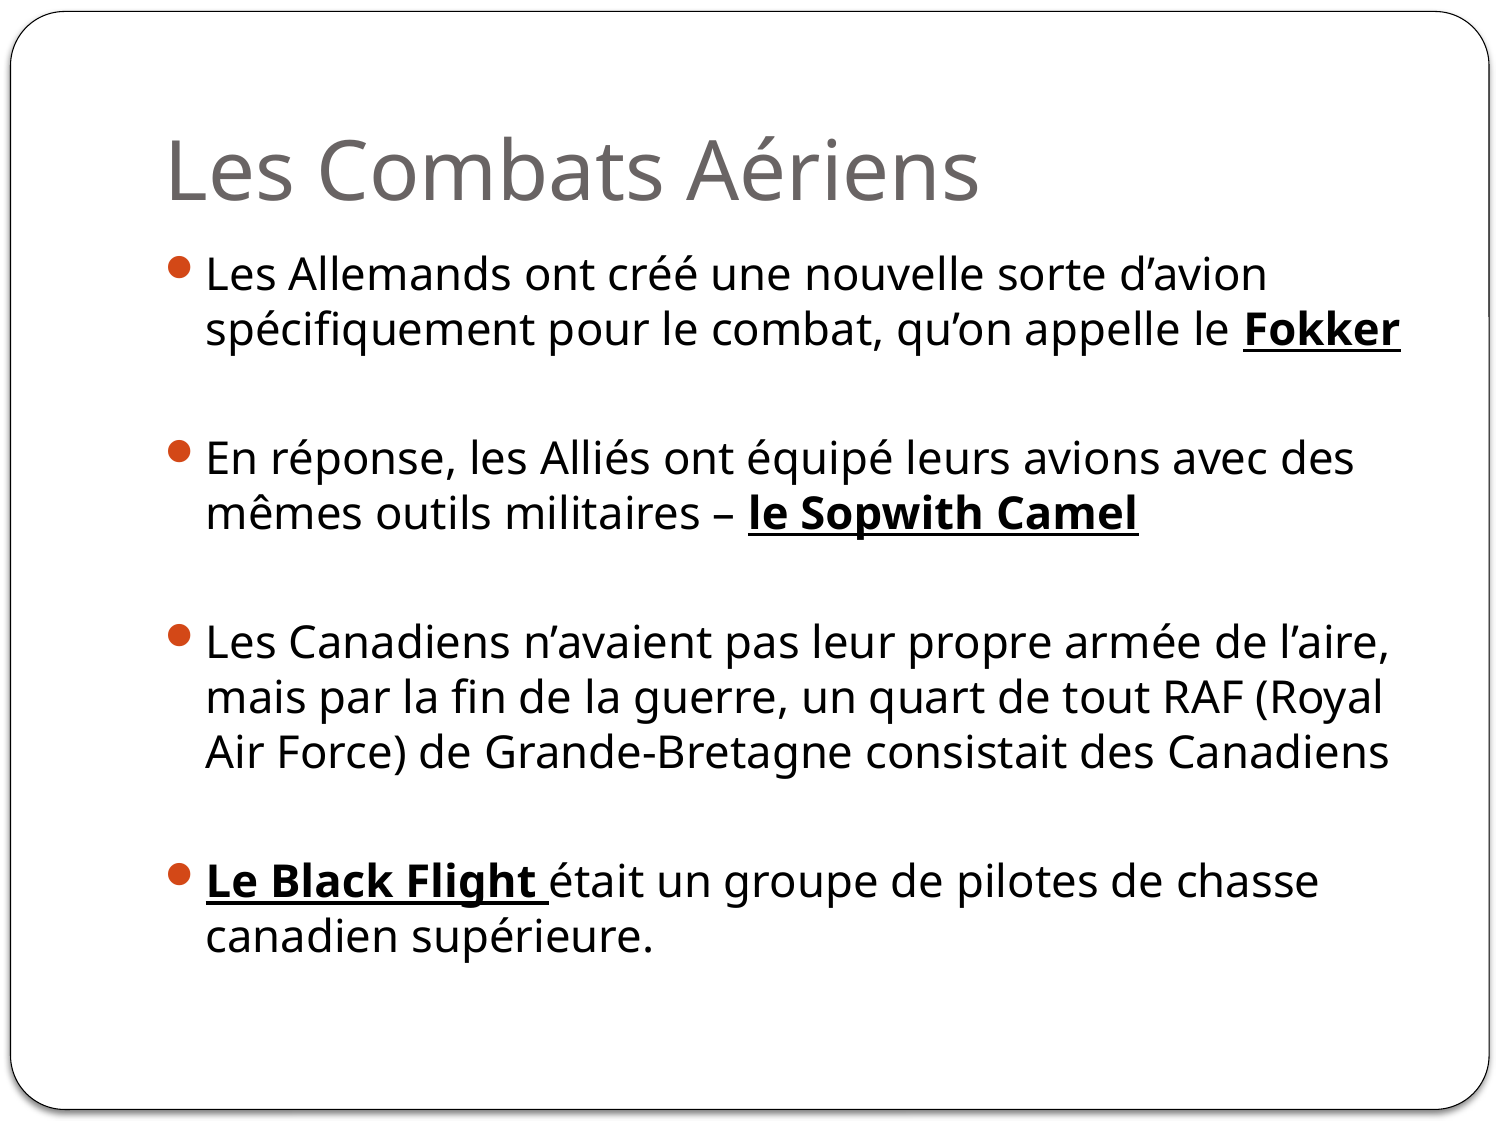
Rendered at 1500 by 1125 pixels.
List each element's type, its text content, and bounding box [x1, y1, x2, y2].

title Les Combats Aériens [150, 45, 1425, 233]
list Les Allemands ont créé une nouvelle sorte d’avion spécifiquement pour le combat, qu’on appelle le Fokker En réponse, les Alliés ont équipé leurs avions avec des mêmes outils militaires – le Sopwith Camel Les Canadiens n’avaient pas leur propre armée de l’aire, mais par la fin de la guerre, un quart de tout RAF (Royal Air Force) de Grande-Bretagne consistait des Canadiens Le Black Flight était un groupe de pilotes de chasse canadien supérieure. [150, 237, 1425, 988]
